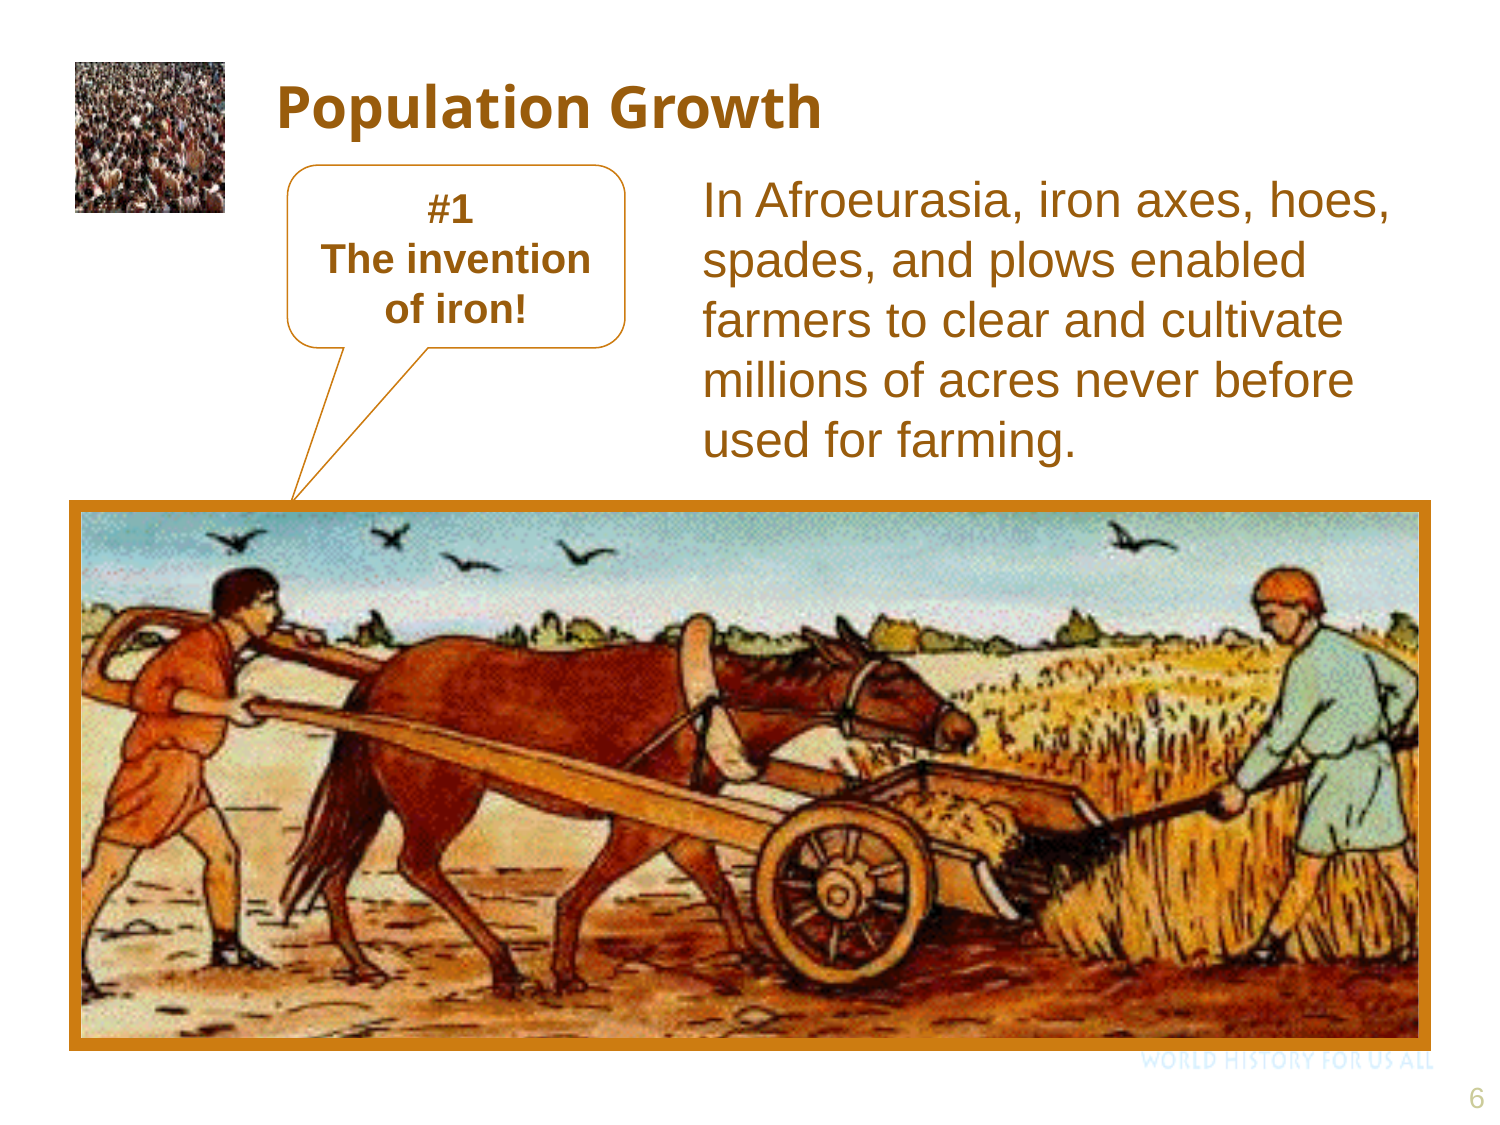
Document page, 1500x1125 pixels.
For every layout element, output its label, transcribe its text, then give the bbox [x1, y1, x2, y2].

picture [74, 62, 226, 213]
text_box [49, 410, 463, 626]
text_box #1 The invention of iron! [287, 165, 625, 505]
text_box In Afroeurasia, iron axes, hoes, spades, and plows enabled farmers to clear and cultivate millions of acres never before used for farming. [687, 160, 1425, 475]
slide_number 6 [1149, 1071, 1500, 1125]
picture [80, 512, 1419, 1039]
text_box Population Growth [260, 62, 855, 148]
